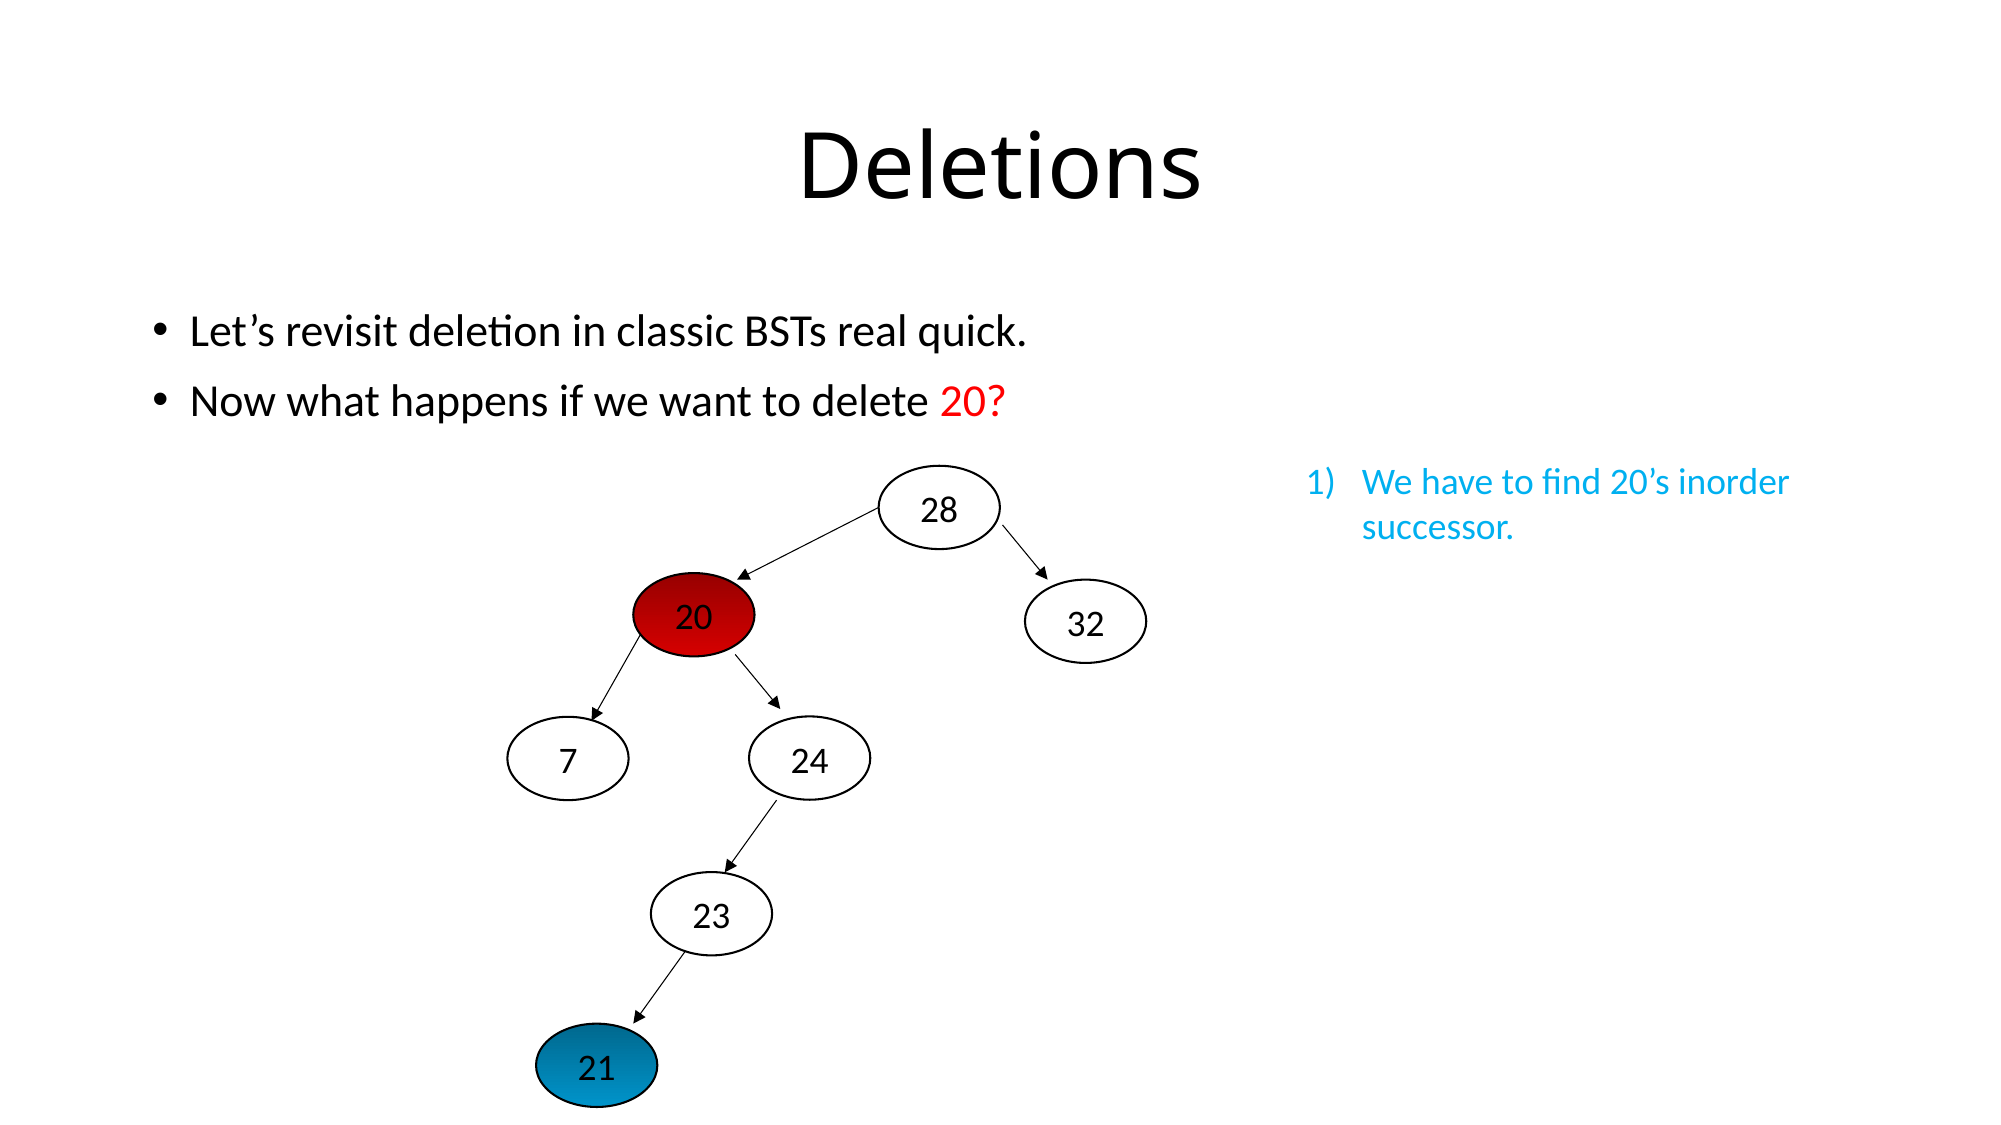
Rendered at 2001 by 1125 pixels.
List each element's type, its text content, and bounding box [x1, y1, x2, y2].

text_box 32 [1023, 578, 1148, 664]
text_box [633, 951, 686, 1024]
text_box 24 [747, 715, 872, 801]
text_box 20 [632, 572, 756, 658]
text_box 28 [877, 464, 1001, 551]
text_box 23 [649, 871, 774, 957]
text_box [724, 800, 777, 873]
text_box We have to find 20’s inorder successor. [1290, 449, 1912, 555]
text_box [735, 654, 781, 709]
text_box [736, 507, 879, 580]
text_box 21 [535, 1022, 659, 1109]
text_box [591, 633, 642, 721]
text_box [1002, 524, 1048, 580]
list Let’s revisit deletion in classic BSTs real quick. Now what happens if we want to delete 20? [137, 299, 1863, 1014]
title Deletions [137, 59, 1863, 278]
text_box 7 [506, 715, 630, 802]
